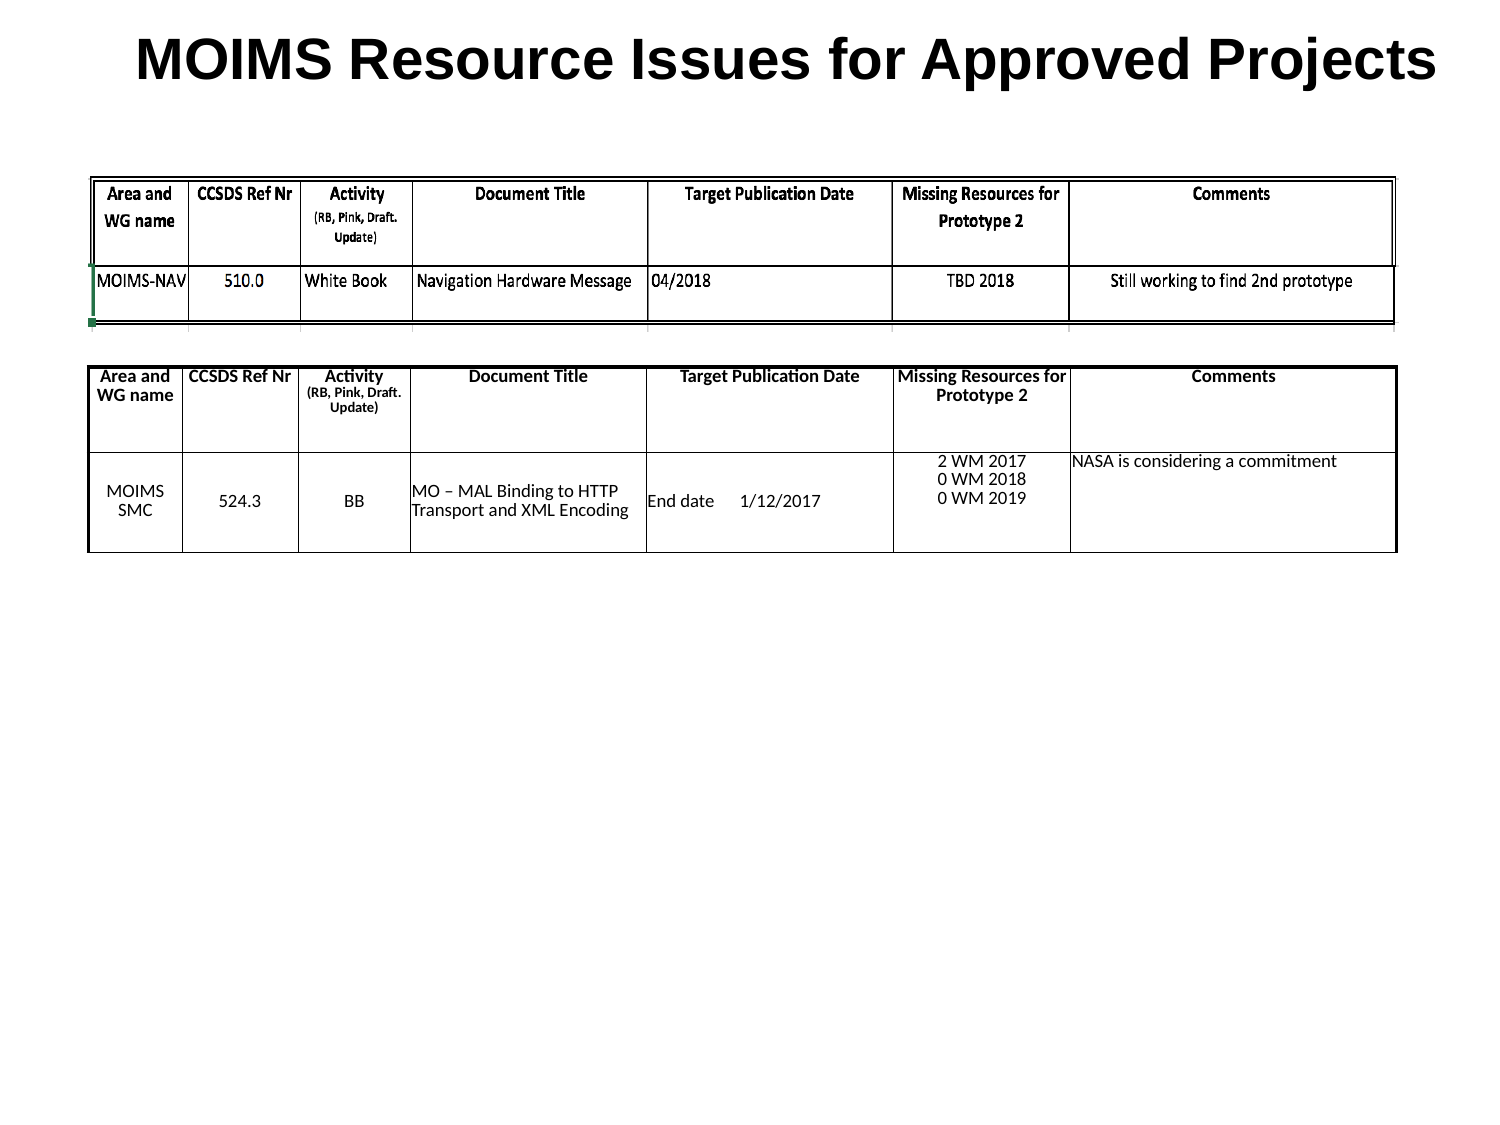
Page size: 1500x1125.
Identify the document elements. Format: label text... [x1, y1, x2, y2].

table_header Document Title [411, 369, 646, 452]
table_cell 2 WM 2017 0 WM 2018 0 WM 2019 [894, 453, 1070, 552]
text_box MOIMS Resource Issues for Approved Projects [0, 20, 1500, 109]
table_cell BB [299, 453, 410, 552]
table_header CCSDS Ref Nr [183, 369, 298, 452]
table_header Missing Resources for Prototype 2 [894, 369, 1070, 452]
table_header Area and WG name [90, 369, 182, 452]
picture [88, 175, 1400, 332]
table_cell MO – MAL Binding to HTTP Transport and XML Encoding [411, 453, 646, 552]
table_cell 524.3 [183, 453, 298, 552]
table_cell NASA is considering a commitment [1071, 453, 1395, 552]
table_header Activity (RB, Pink, Draft. Update) [299, 369, 410, 452]
table_cell MOIMS SMC [90, 453, 182, 552]
table_header Comments [1071, 369, 1395, 452]
table_header Target Publication Date [647, 369, 893, 452]
table_cell End date 1/12/2017 [647, 453, 893, 552]
